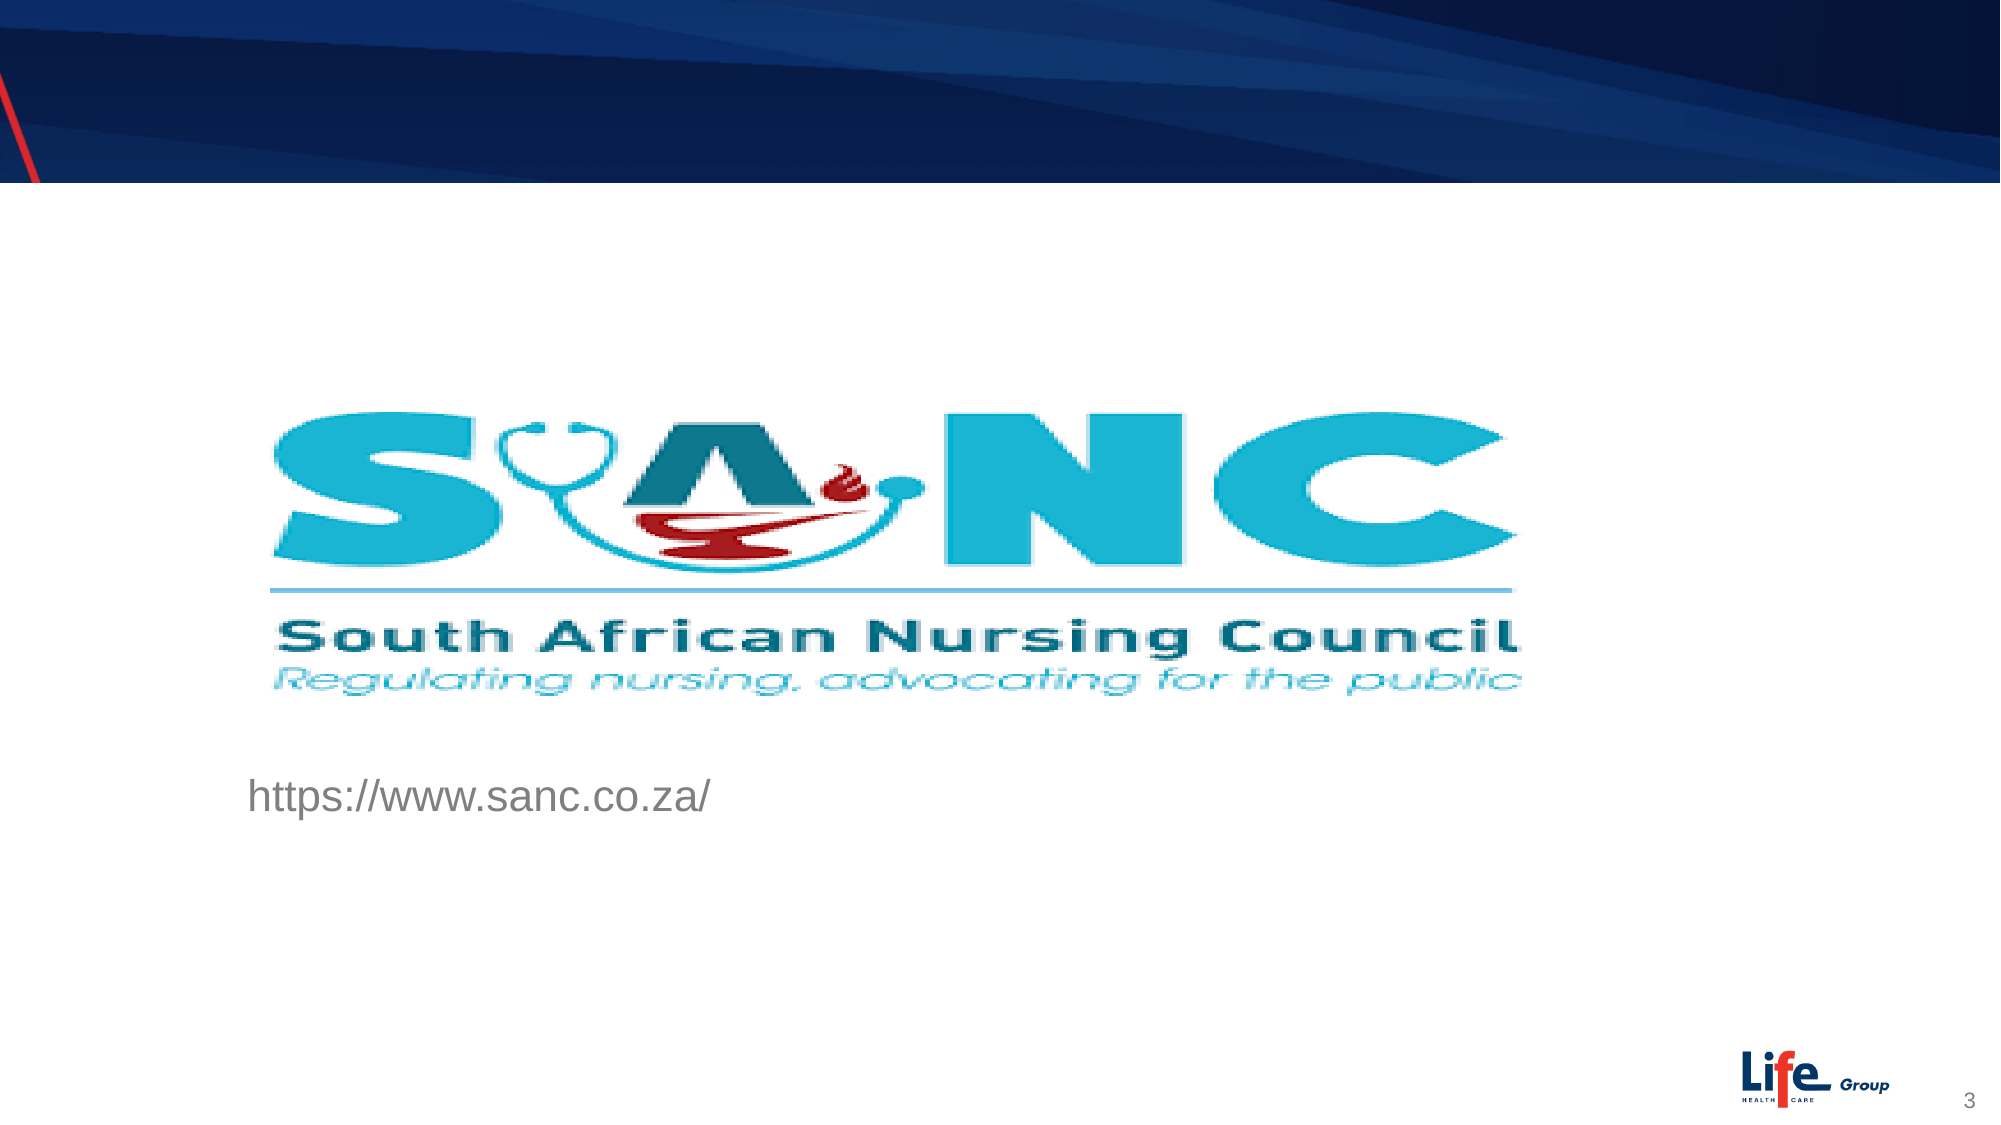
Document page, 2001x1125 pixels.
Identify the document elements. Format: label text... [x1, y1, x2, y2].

picture [1732, 1044, 1899, 1114]
picture [0, 0, 2000, 183]
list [270, 412, 1522, 697]
subtitle https://www.sanc.co.za/ [247, 767, 1522, 821]
